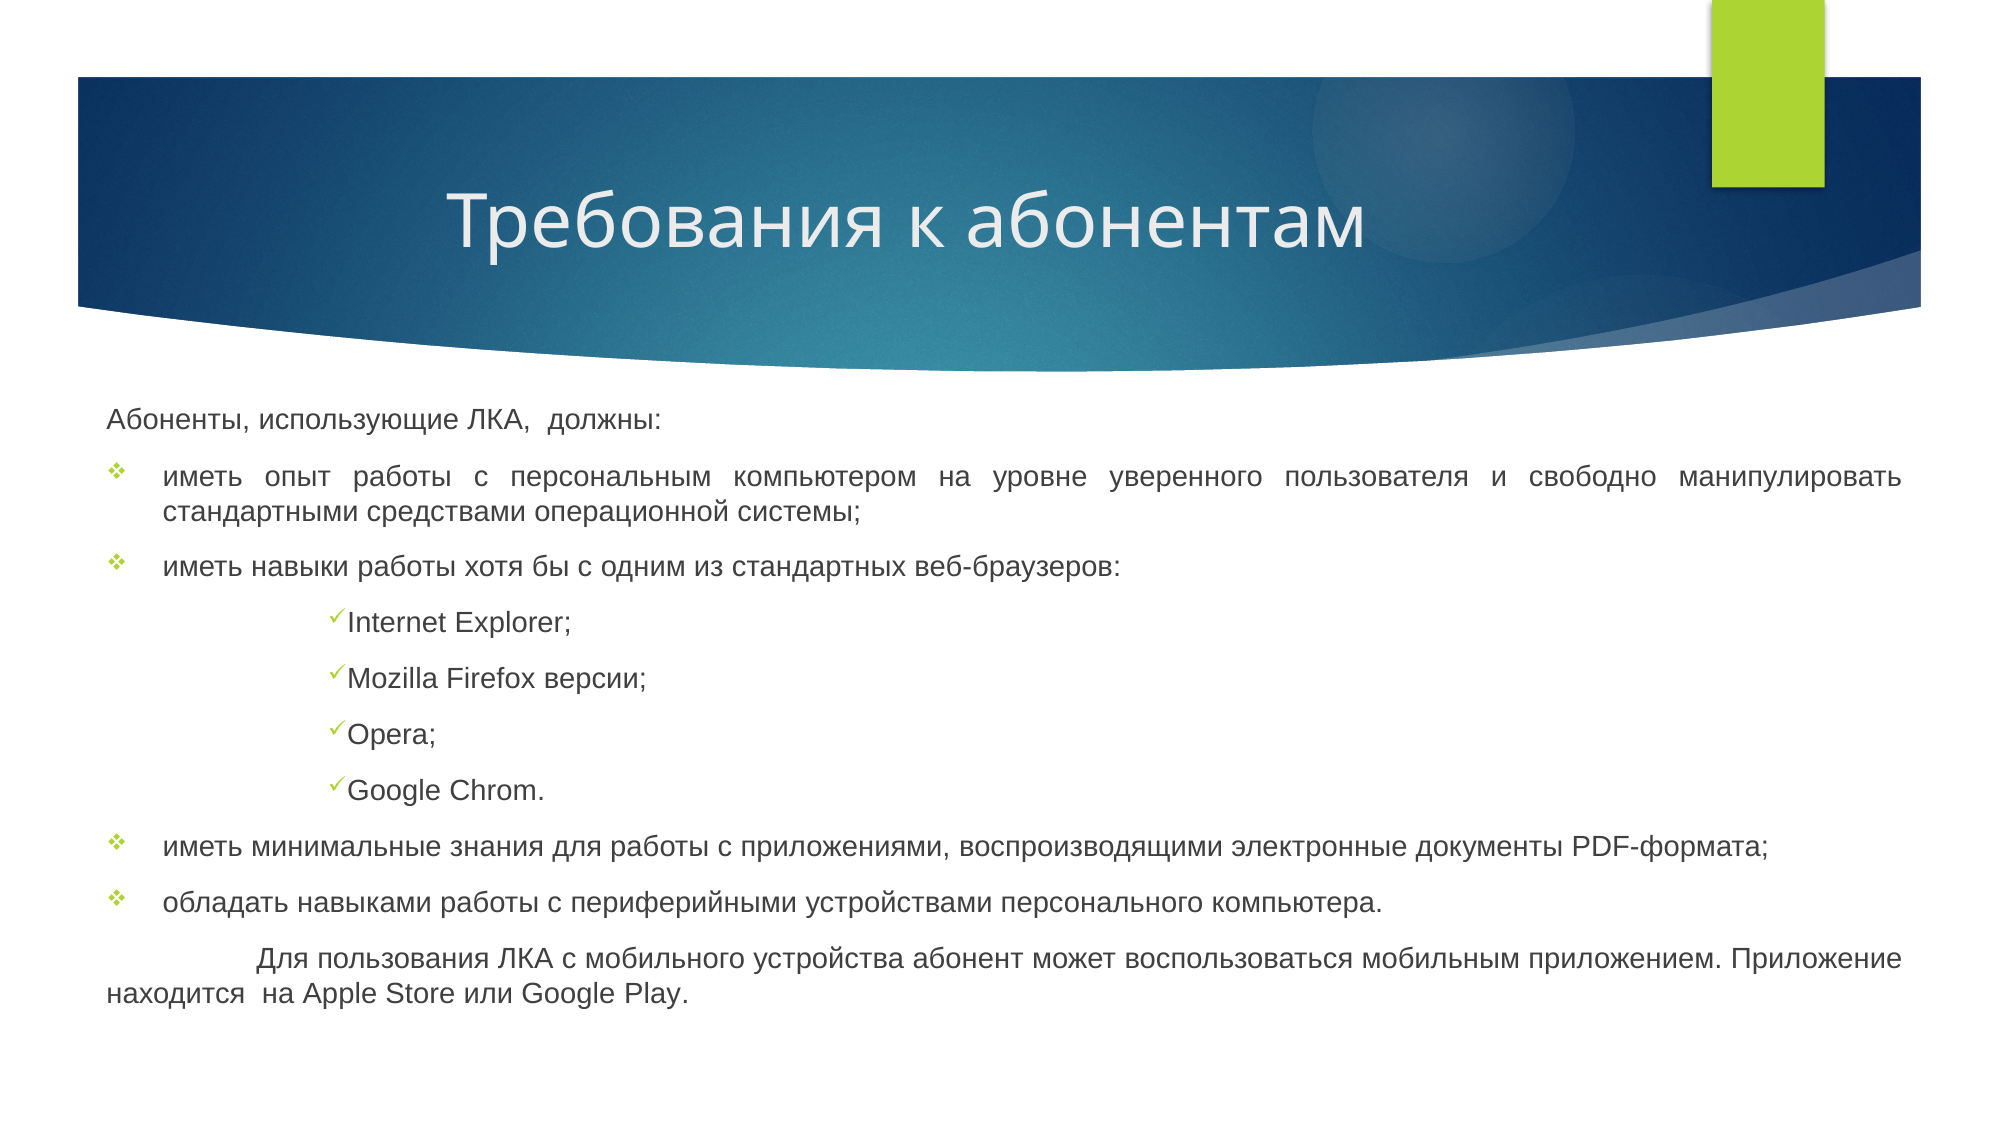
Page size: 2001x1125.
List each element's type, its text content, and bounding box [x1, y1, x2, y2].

list Абоненты, использующие ЛКА, должны: иметь опыт работы с персональным компьютером на уровне уверенного пользователя и свободно манипулировать стандартными средствами операционной системы; иметь навыки работы хотя бы с одним из стандартных веб-браузеров: Internet Explorer; Mozilla Firefox версии; Opera; Google Chrom. иметь минимальные знания для работы с приложениями, воспроизводящими электронные документы PDF-формата; обладать навыками работы с периферийными устройствами персонального компьютера. Для пользования ЛКА с мобильного устройства абонент может воспользоваться мобильным приложением. Приложение находится на Apple Store или Google Play. [91, 393, 1919, 1074]
title Требования к абонентам [189, 159, 1627, 276]
